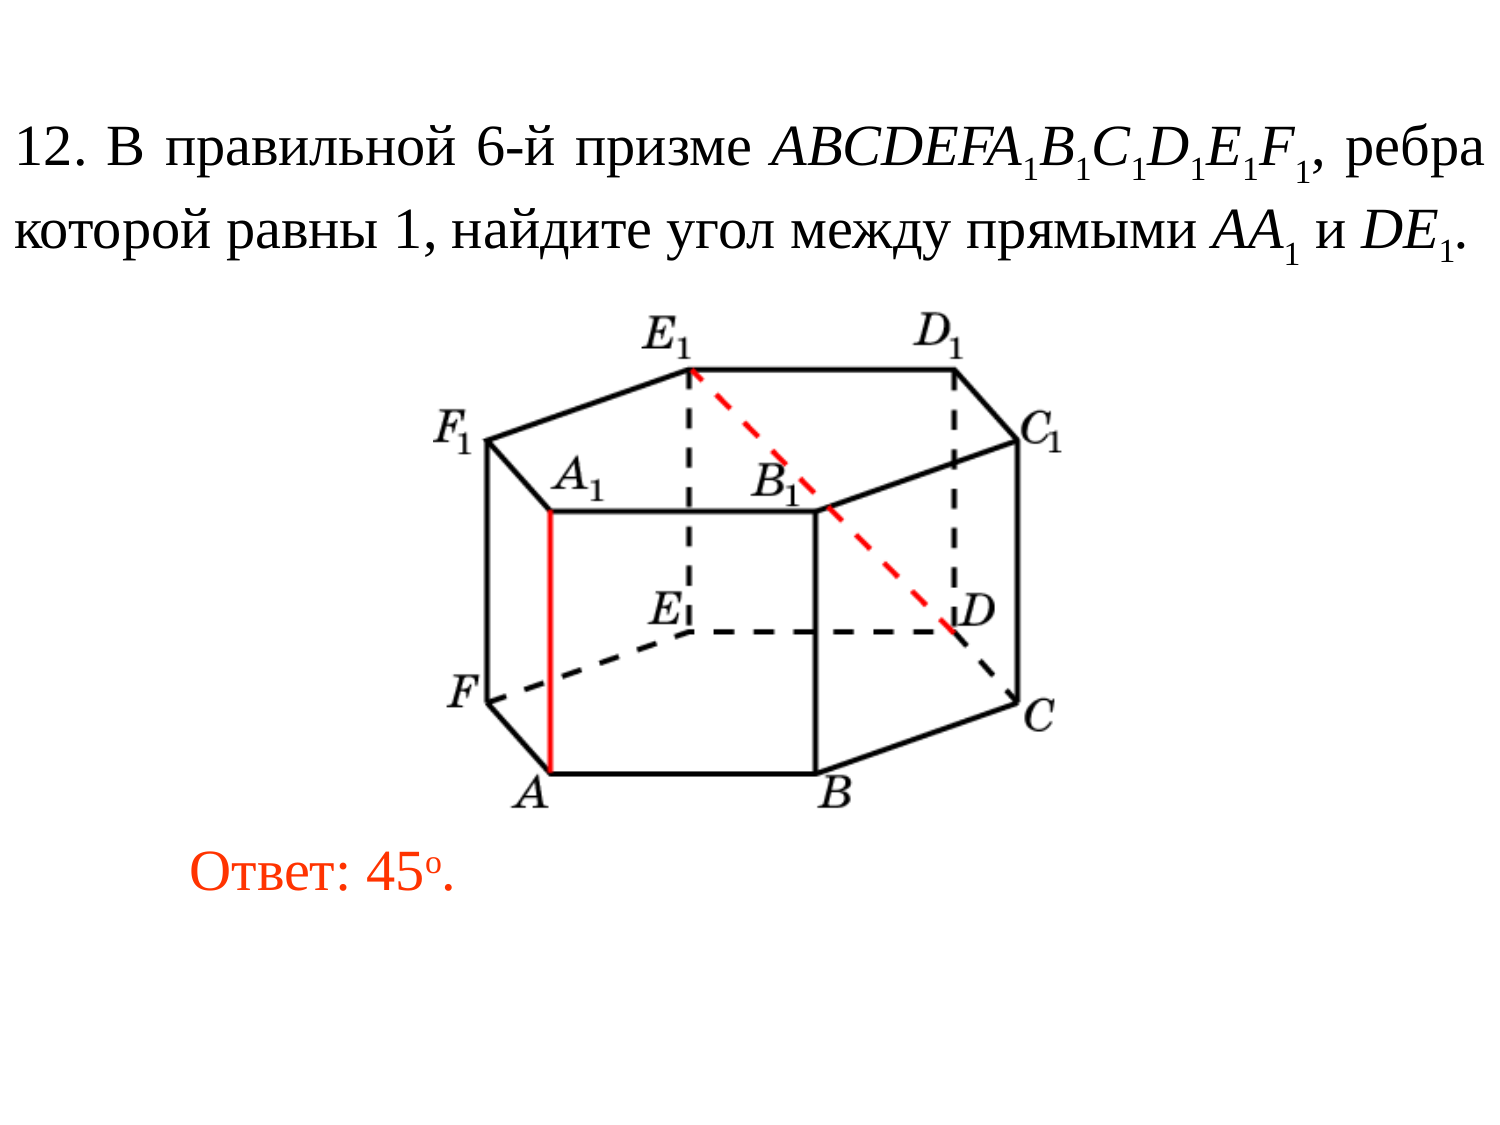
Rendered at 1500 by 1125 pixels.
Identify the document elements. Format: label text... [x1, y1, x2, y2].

text_box 12. В правильной 6-й призме ABCDEFA1B1C1D1E1F1, ребра которой равны 1, найдите угол между прямыми AA1 и DE1. [0, 99, 1500, 280]
picture [433, 302, 1067, 822]
text_box Ответ: 45o. [174, 825, 1150, 910]
